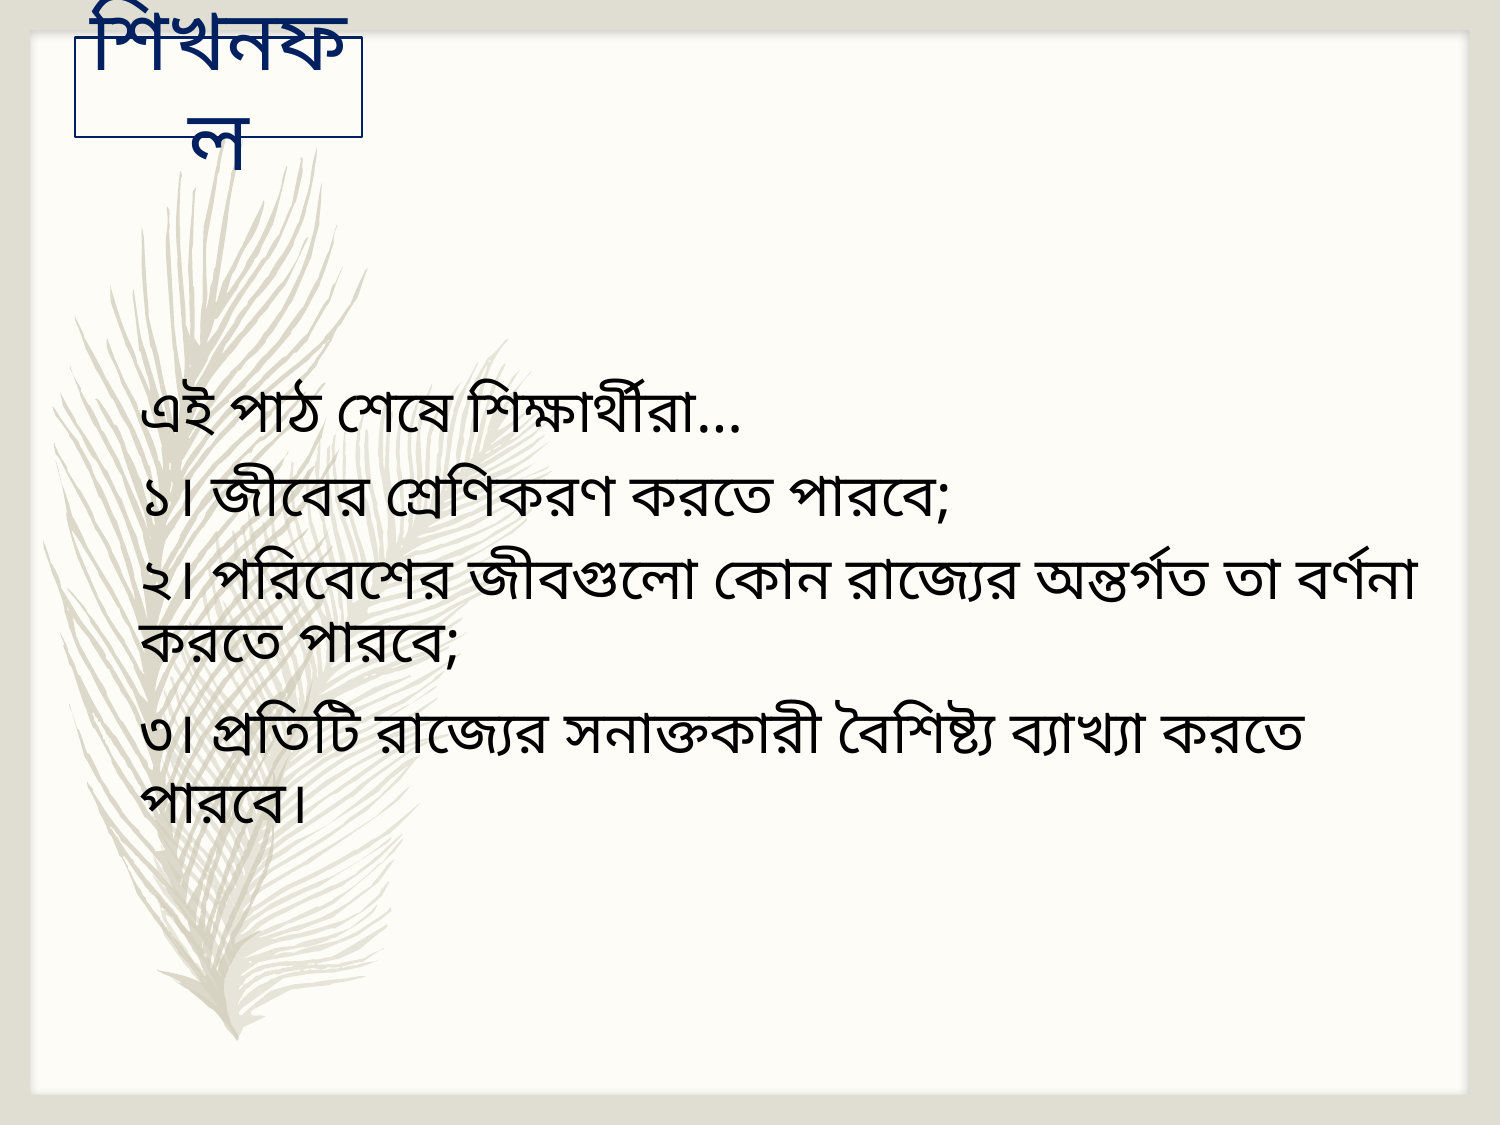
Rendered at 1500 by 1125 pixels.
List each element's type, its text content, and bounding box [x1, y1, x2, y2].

text_box শিখনফল [74, 36, 363, 138]
text_box এই পাঠ শেষে শিক্ষার্থীরা… ১। জীবের শ্রেণিকরণ করতে পারবে; ২। পরিবেশের জীবগুলো কোন রাজ্যের অন্তর্গত তা বর্ণনা করতে পারবে; ৩। প্রতিটি রাজ্যের সনাক্তকারী বৈশিষ্ট্য ব্যাখ্যা করতে পারবে। [125, 374, 1438, 937]
text_box [0, 0, 1500, 1125]
text_box [202, 249, 1438, 374]
